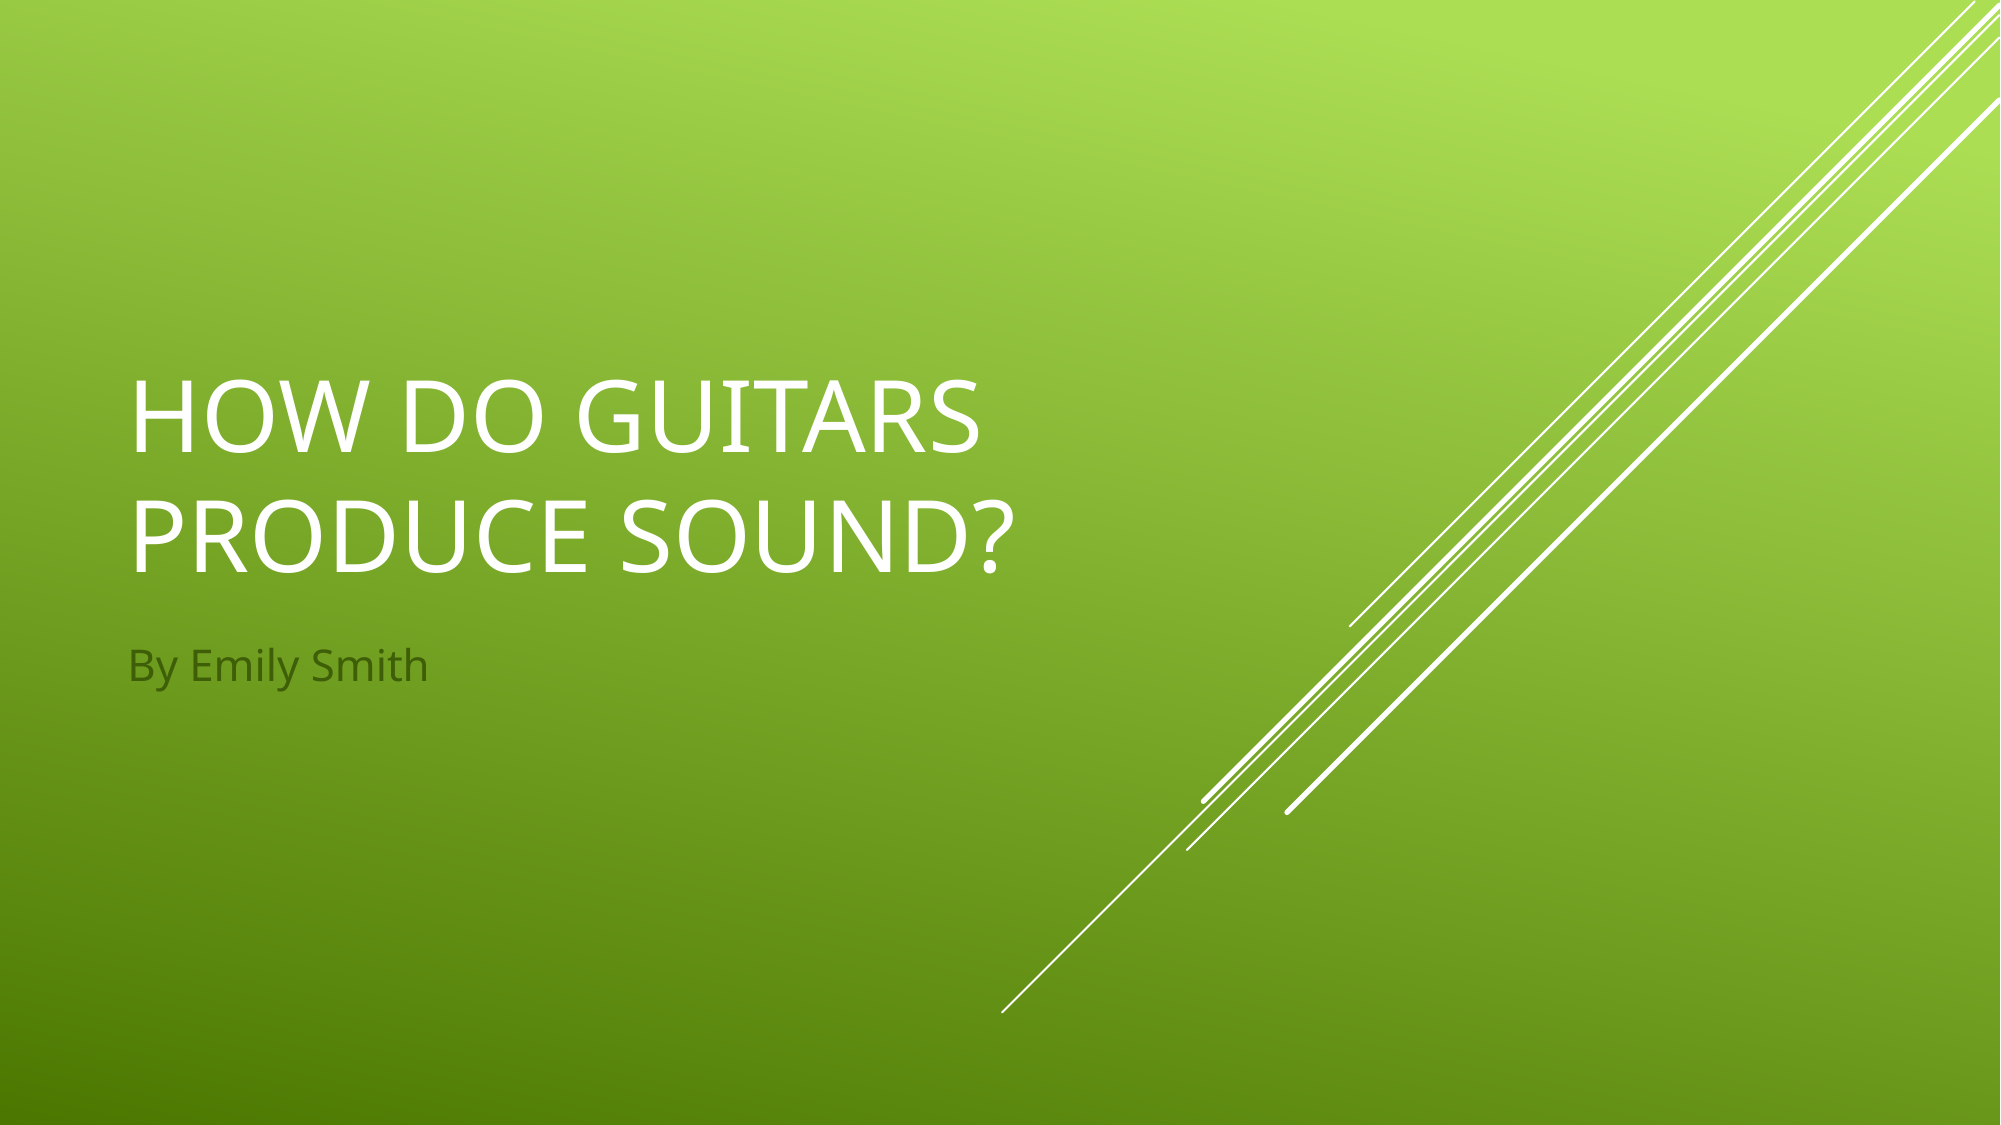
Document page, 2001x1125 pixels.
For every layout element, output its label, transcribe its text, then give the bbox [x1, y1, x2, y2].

title HOW DO GUITARS Produce sound? [112, 112, 1425, 600]
subtitle By Emily Smith [112, 630, 1163, 950]
